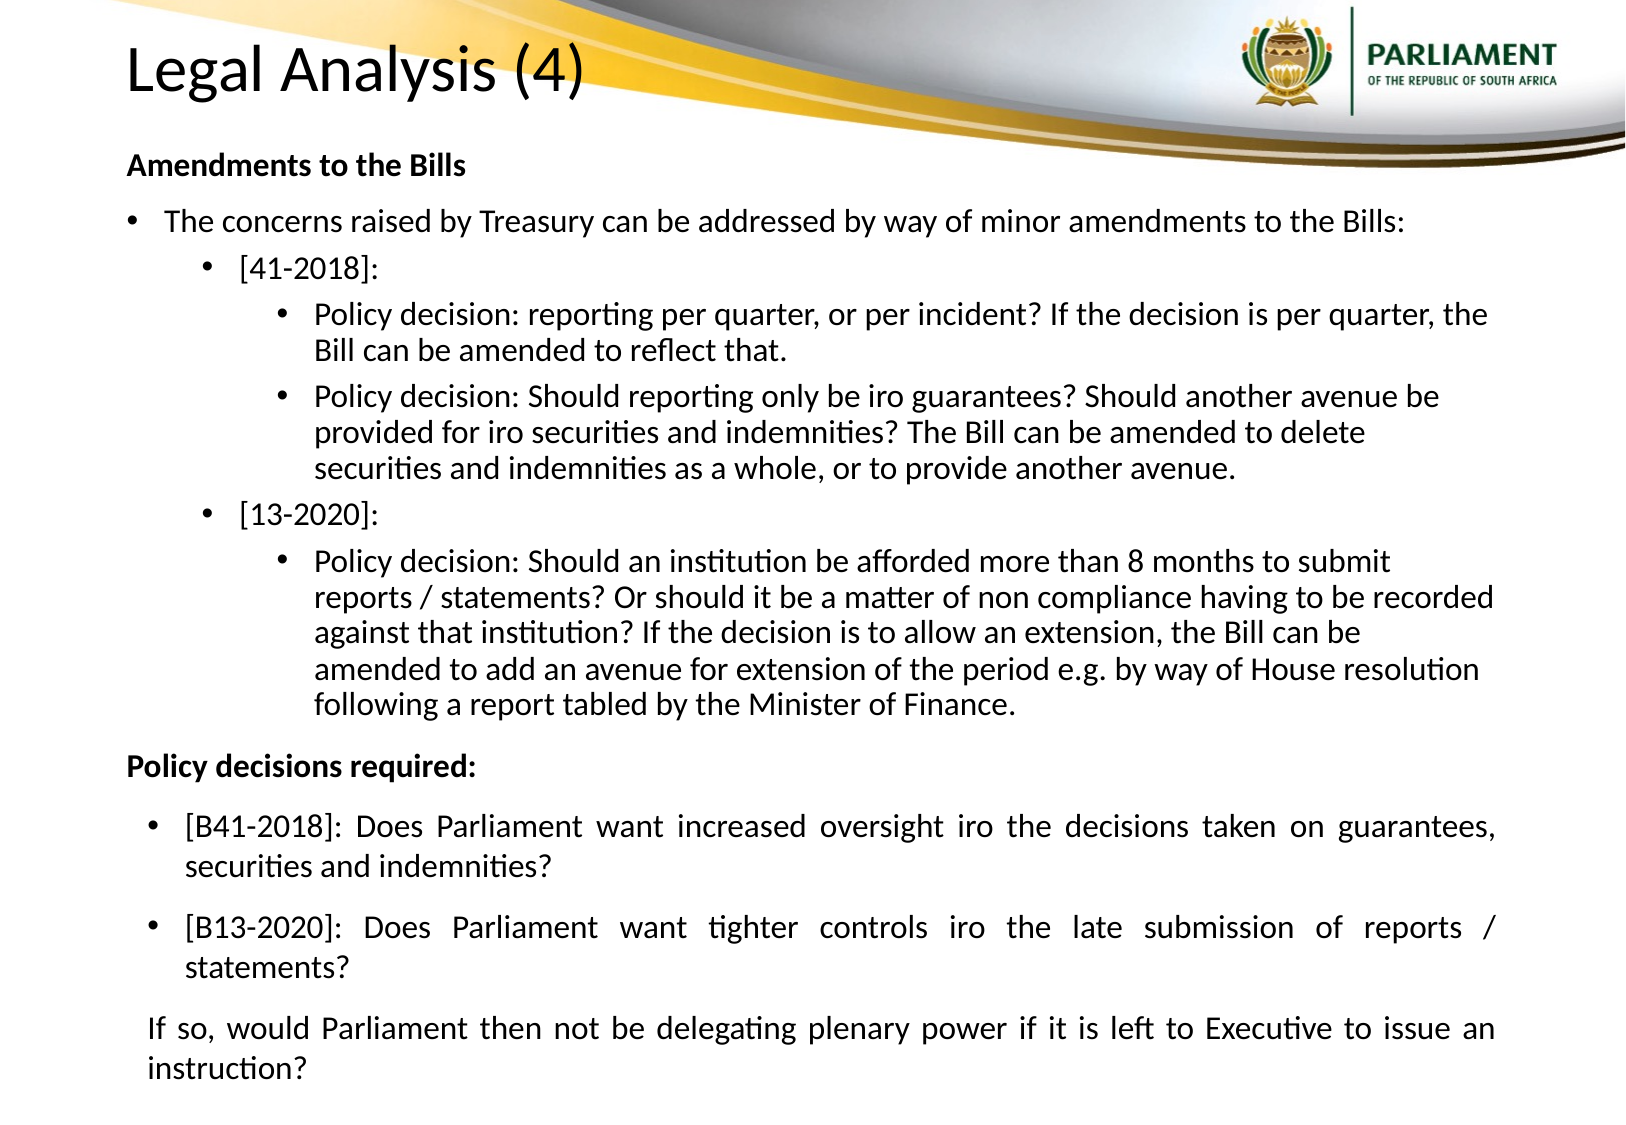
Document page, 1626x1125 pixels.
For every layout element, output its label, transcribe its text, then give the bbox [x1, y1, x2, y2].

list Amendments to the Bills The concerns raised by Treasury can be addressed by way of minor amendments to the Bills: [41-2018]: Policy decision: reporting per quarter, or per incident? If the decision is per quarter, the Bill can be amended to reflect that. Policy decision: Should reporting only be iro guarantees? Should another avenue be provided for iro securities and indemnities? The Bill can be amended to delete securities and indemnities as a whole, or to provide another avenue. [13-2020]: Policy decision: Should an institution be afforded more than 8 months to submit reports / statements? Or should it be a matter of non compliance having to be recorded against that institution? If the decision is to allow an extension, the Bill can be amended to add an avenue for extension of the period e.g. by way of House resolution following a report tabled by the Minister of Finance. Policy decisions required: [B41-2018]: Does Parliament want increased oversight iro the decisions taken on guarantees, securities and indemnities? [B13-2020]: Does Parliament want tighter controls iro the late submission of reports / statements? If so, would Parliament then not be delegating plenary power if it is left to Executive to issue an instruction? [111, 140, 1514, 968]
picture [0, 0, 1626, 1125]
title Legal Analysis (4) [111, 0, 1514, 140]
